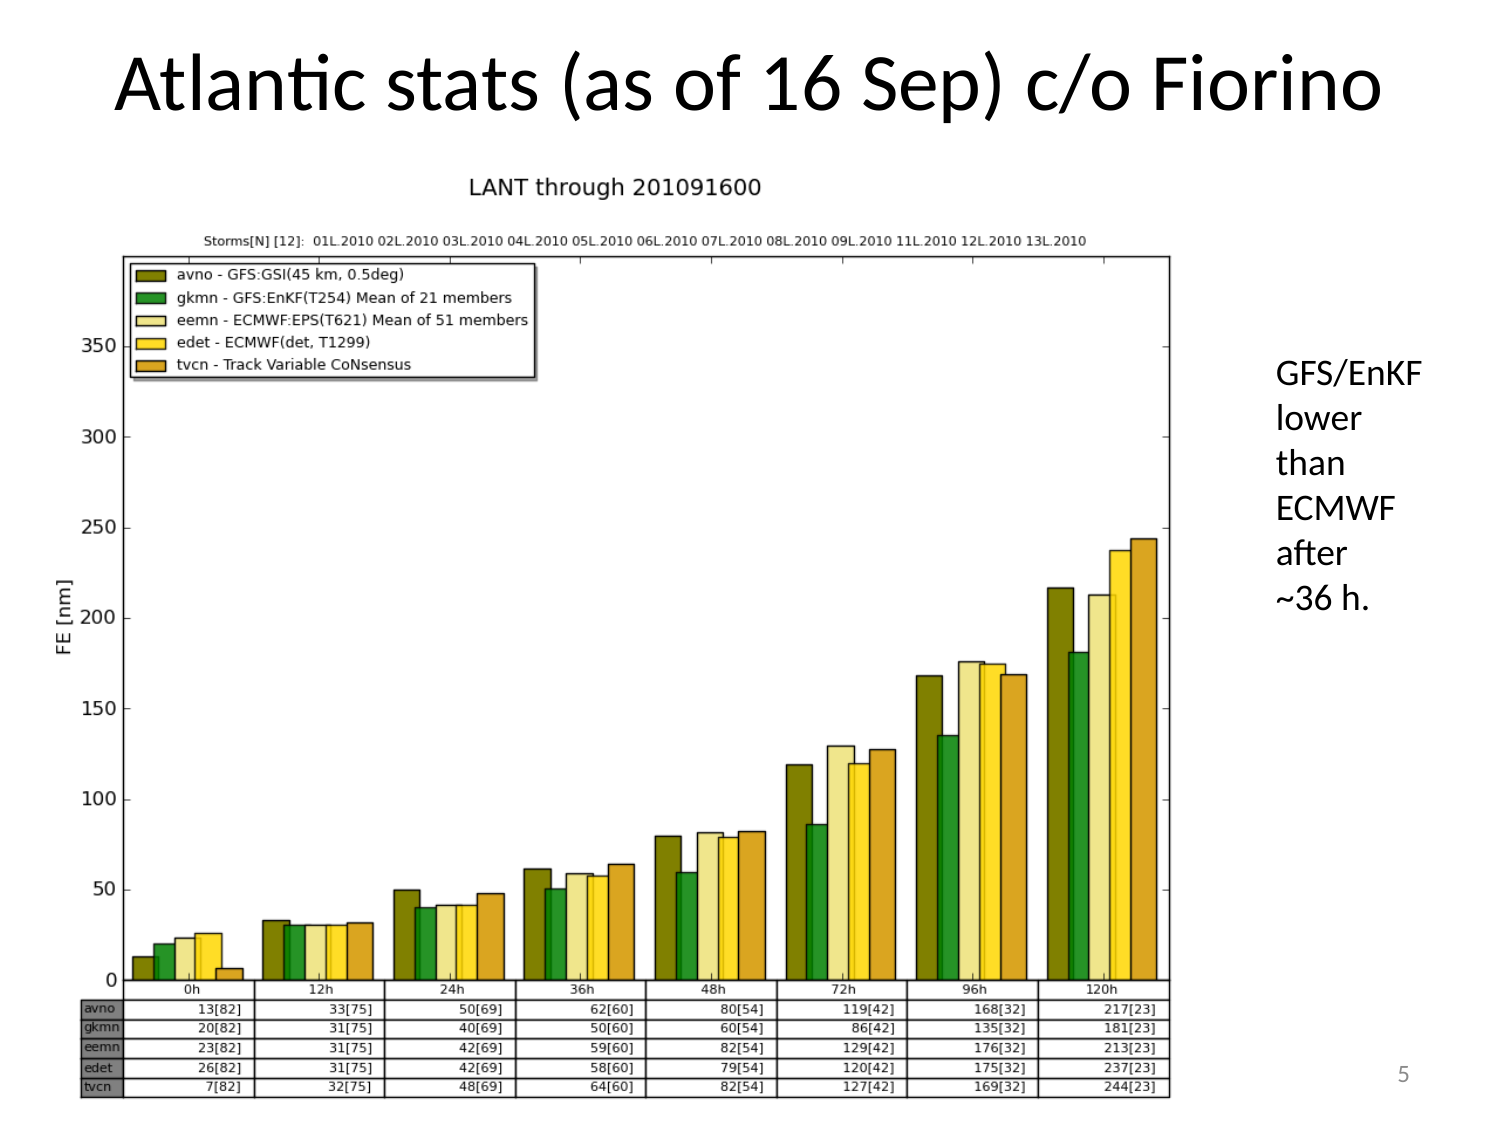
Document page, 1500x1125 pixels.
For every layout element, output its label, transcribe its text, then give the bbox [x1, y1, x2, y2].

picture [0, 158, 1230, 1125]
text_box GFS/EnKF lower than ECMWF after ~36 h. [1261, 340, 1438, 626]
slide_number 5 [1234, 1042, 1425, 1103]
title Atlantic stats (as of 16 Sep) c/o Fiorino [75, 20, 1425, 135]
